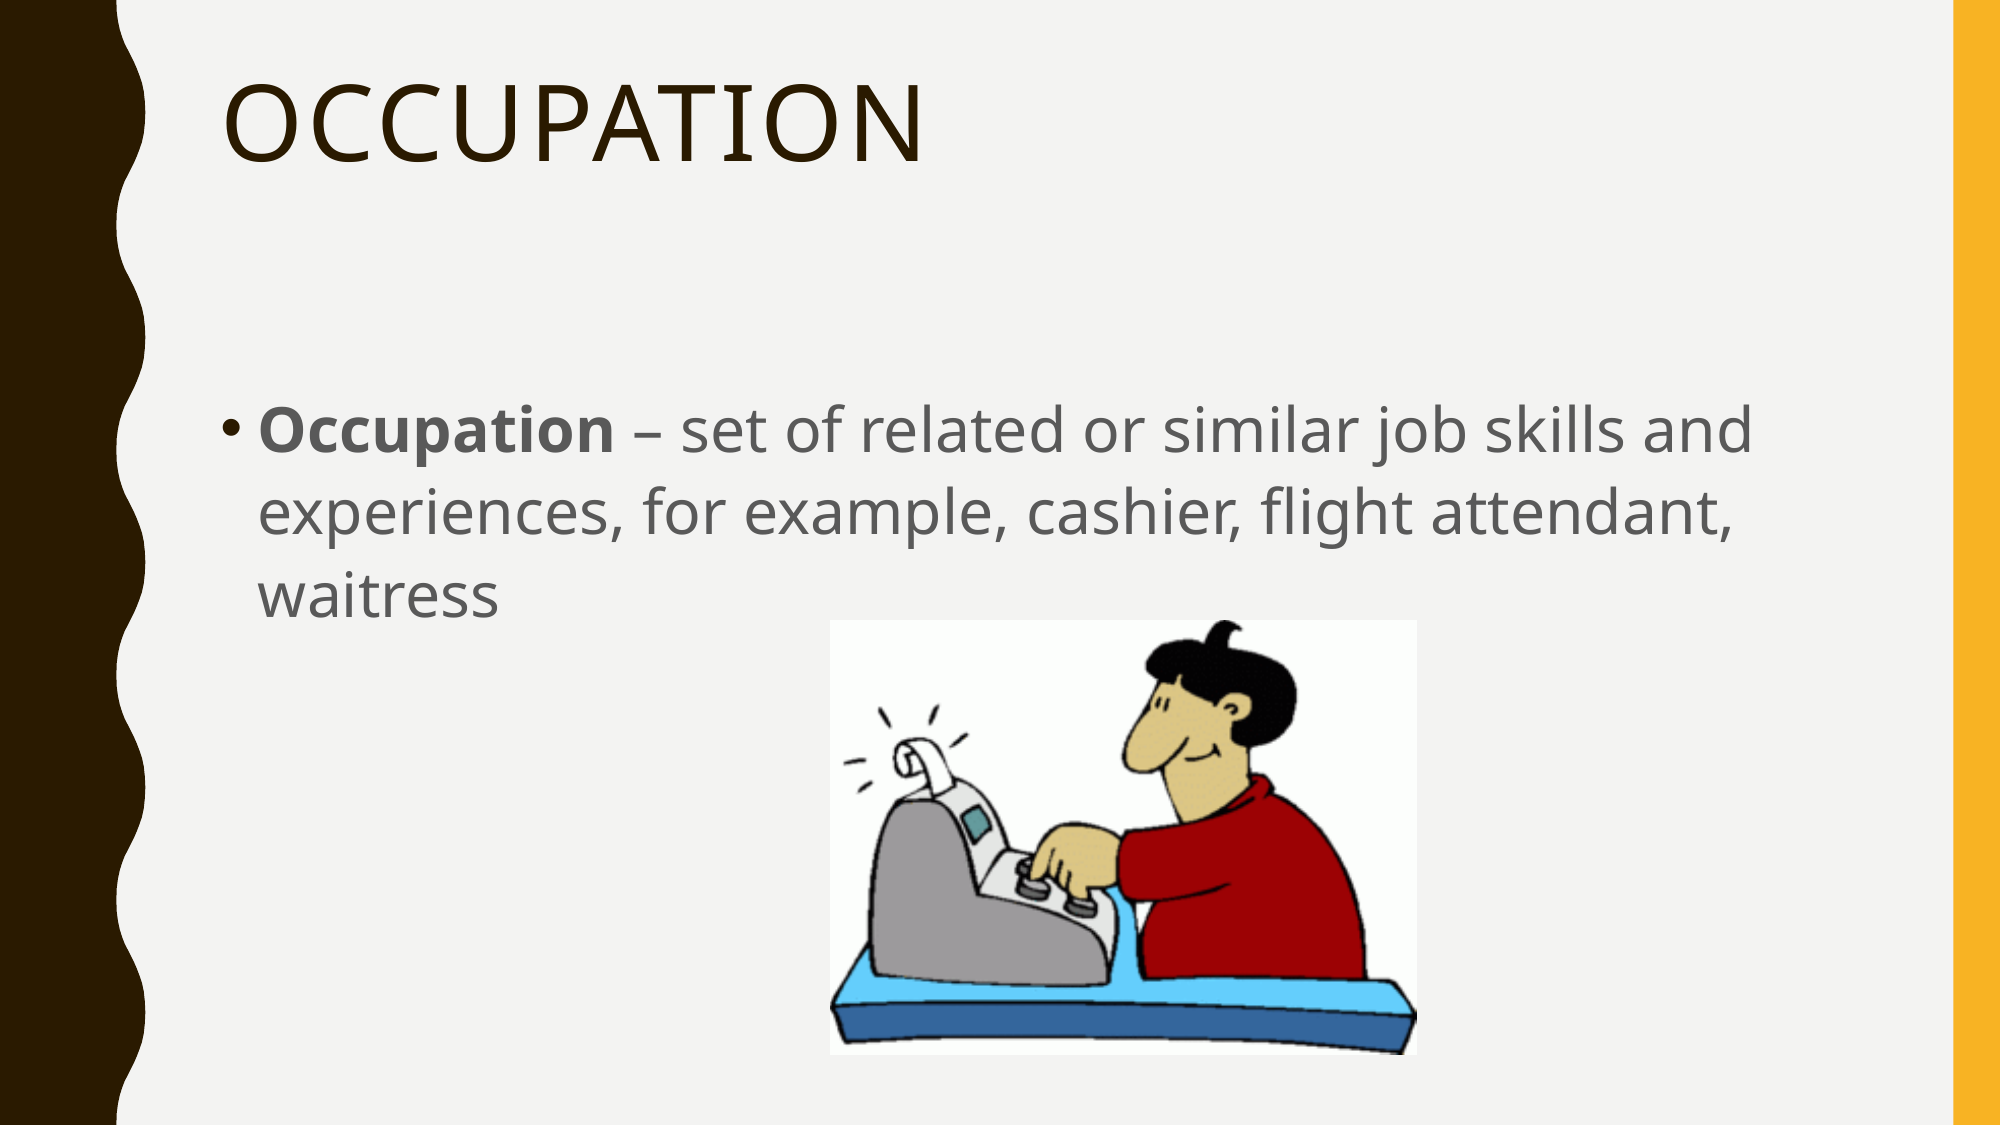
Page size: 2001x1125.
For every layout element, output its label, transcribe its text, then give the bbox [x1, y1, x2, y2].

picture [830, 620, 1417, 1055]
list Occupation – set of related or similar job skills and experiences, for example, cashier, flight attendant, waitress [205, 375, 1875, 965]
title Occupation [205, 62, 1875, 308]
